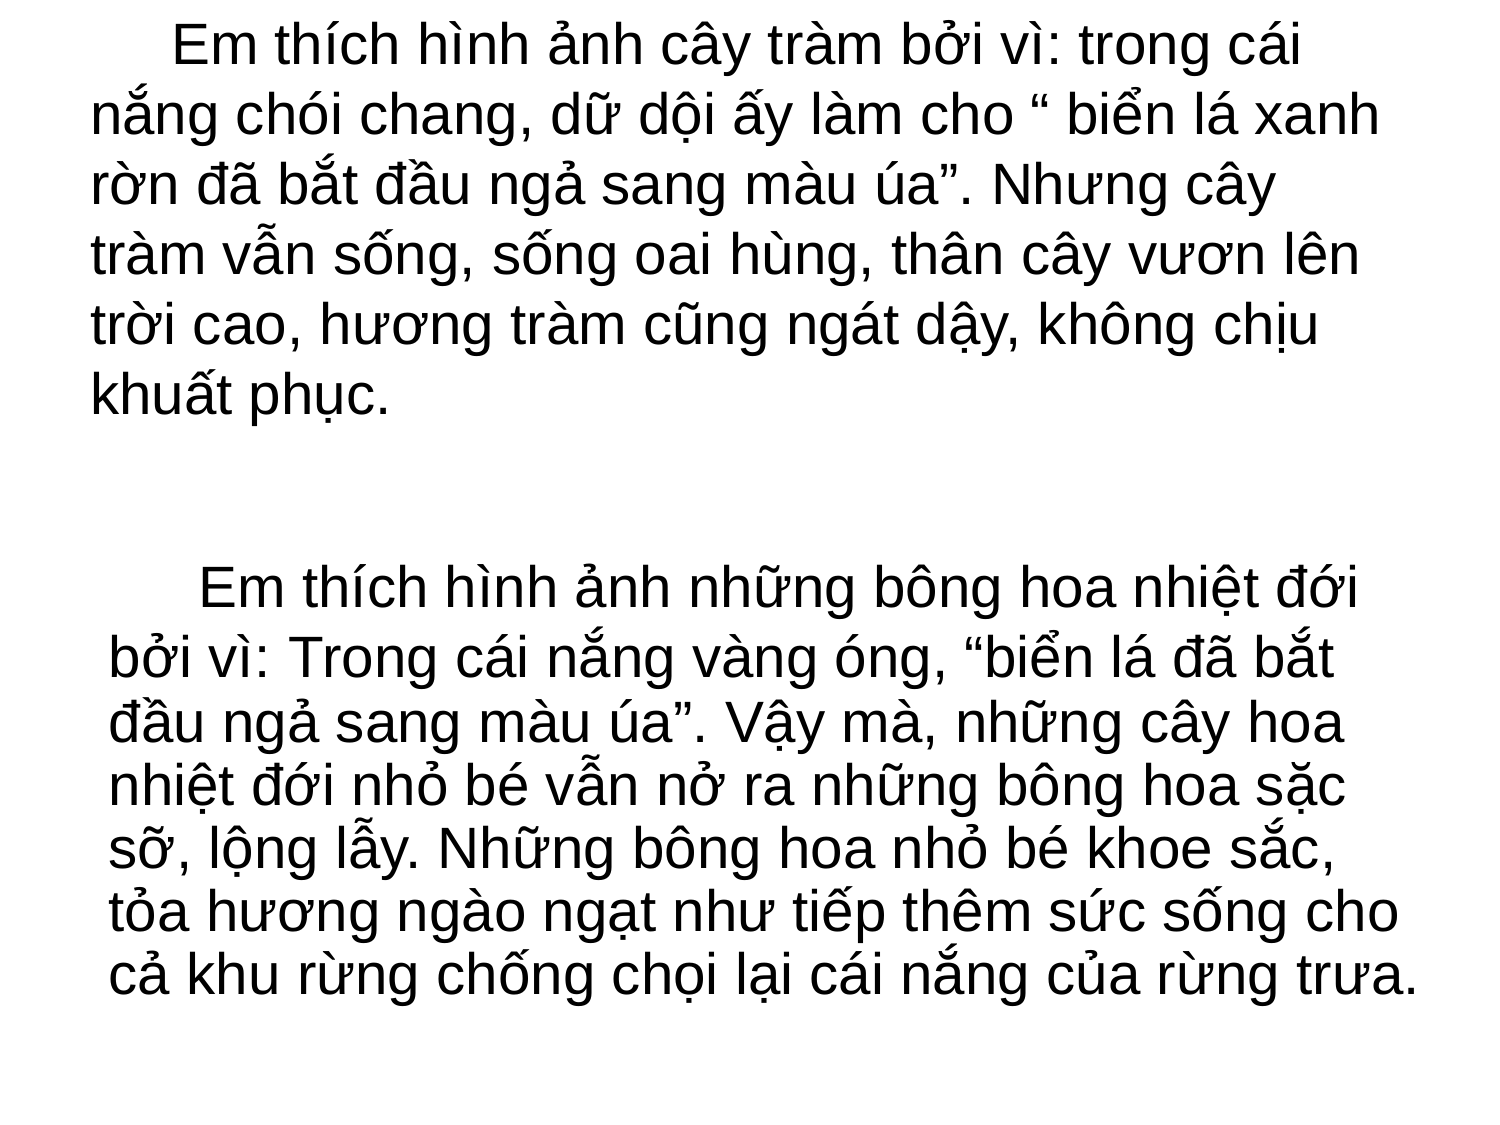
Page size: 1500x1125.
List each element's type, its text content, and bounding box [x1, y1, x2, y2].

title Em thích hình ảnh cây tràm bởi vì: trong cái nắng chói chang, dữ dội ấy làm cho “ biển lá xanh rờn đã bắt đầu ngả sang màu úa”. Nhưng cây tràm vẫn sống, sống oai hùng, thân cây vươn lên trời cao, hương tràm cũng ngát dậy, không chịu khuất phục. [74, 44, 1413, 388]
list Em thích hình ảnh những bông hoa nhiệt đới bởi vì: Trong cái nắng vàng óng, “biển lá đã bắt đầu ngả sang màu úa”. Vậy mà, những cây hoa nhiệt đới nhỏ bé vẫn nở ra những bông hoa sặc sỡ, lộng lẫy. Những bông hoa nhỏ bé khoe sắc, tỏa hương ngào ngạt như tiếp thêm sức sống cho cả khu rừng chống chọi lại cái nắng của rừng trưa. [37, 549, 1451, 1026]
